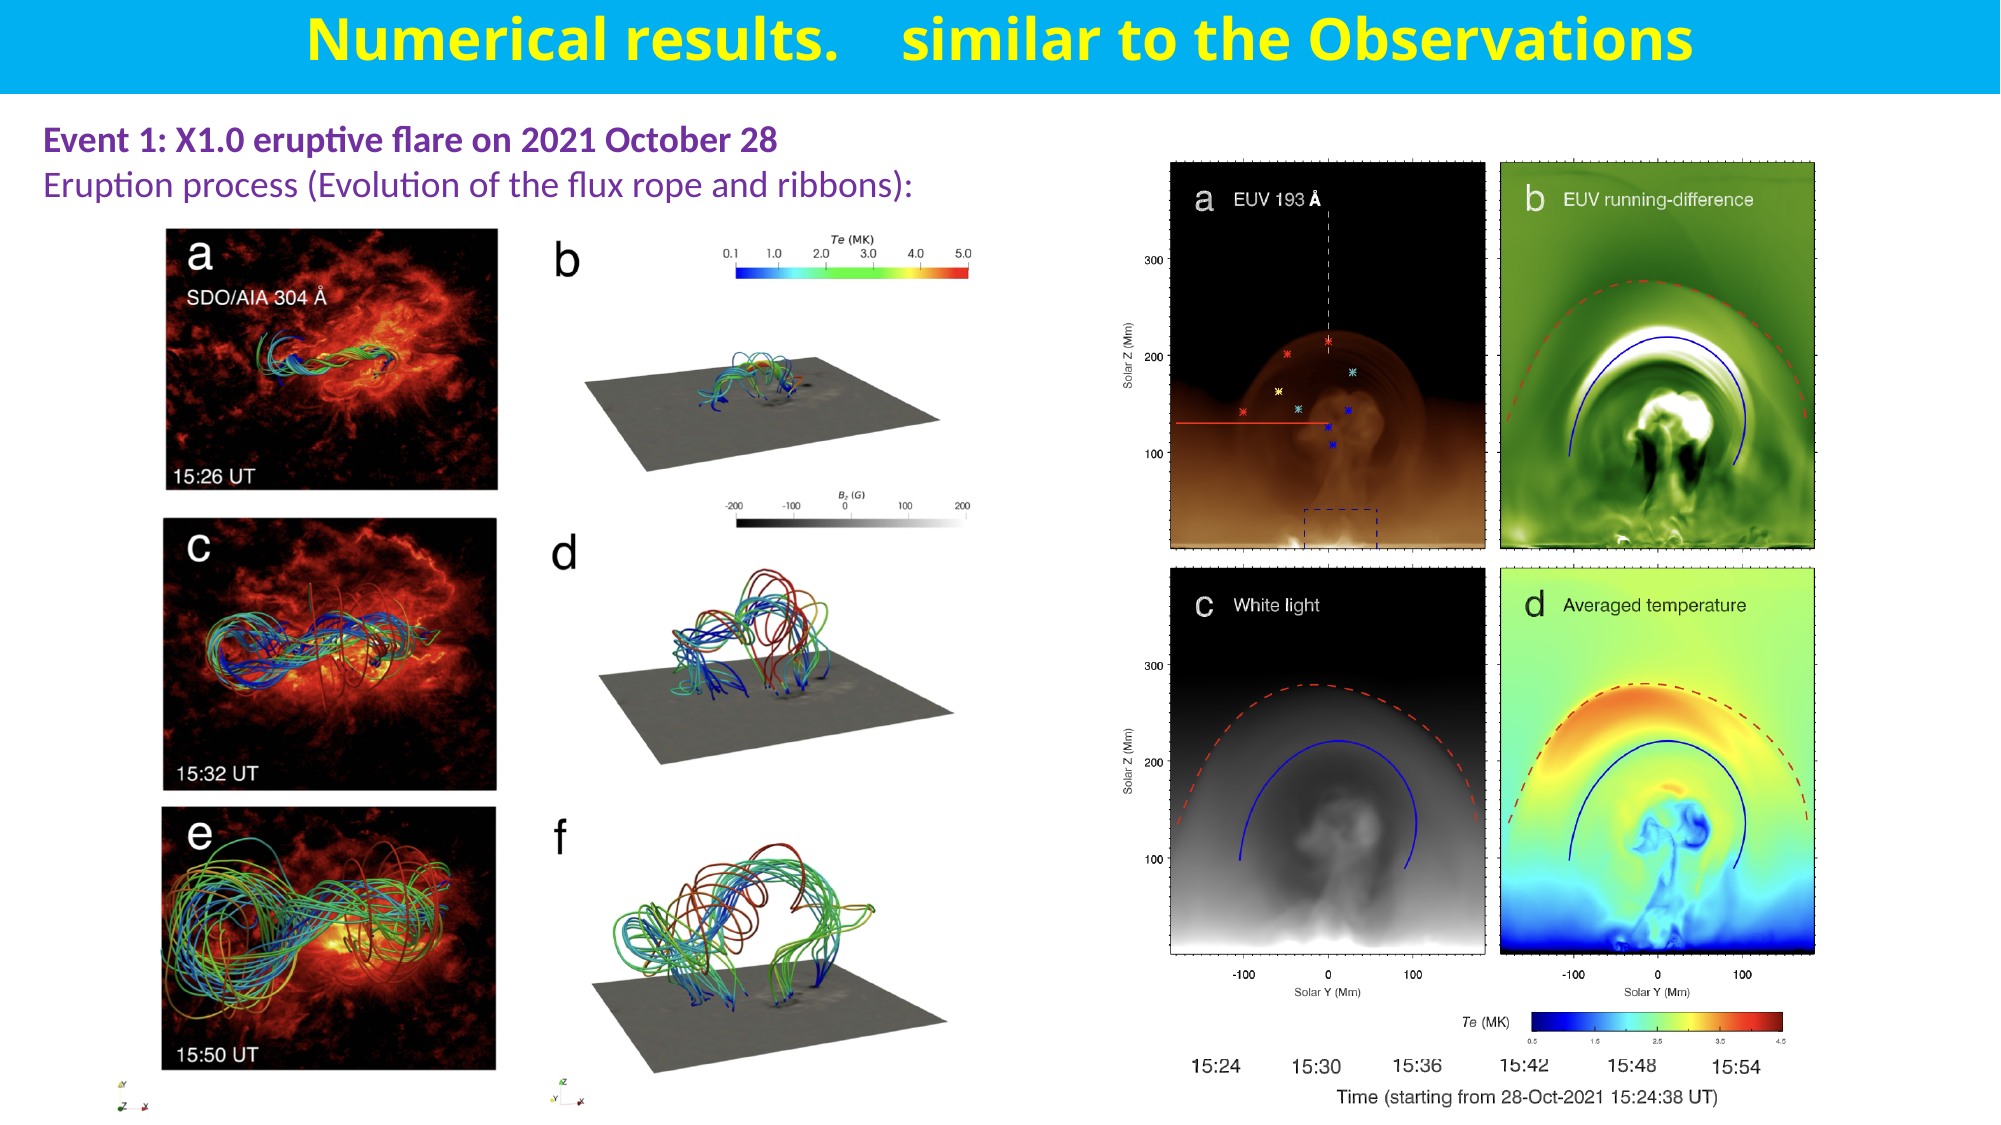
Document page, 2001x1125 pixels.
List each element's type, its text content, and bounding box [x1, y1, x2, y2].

text_box Event 1: X1.0 eruptive flare on 2021 October 28 Eruption process (Evolution of the flux rope and ribbons): [0, 107, 954, 212]
picture [1103, 146, 1887, 1116]
text_box Numerical results. similar to the Observations [0, 0, 2000, 94]
picture [102, 213, 1000, 1116]
